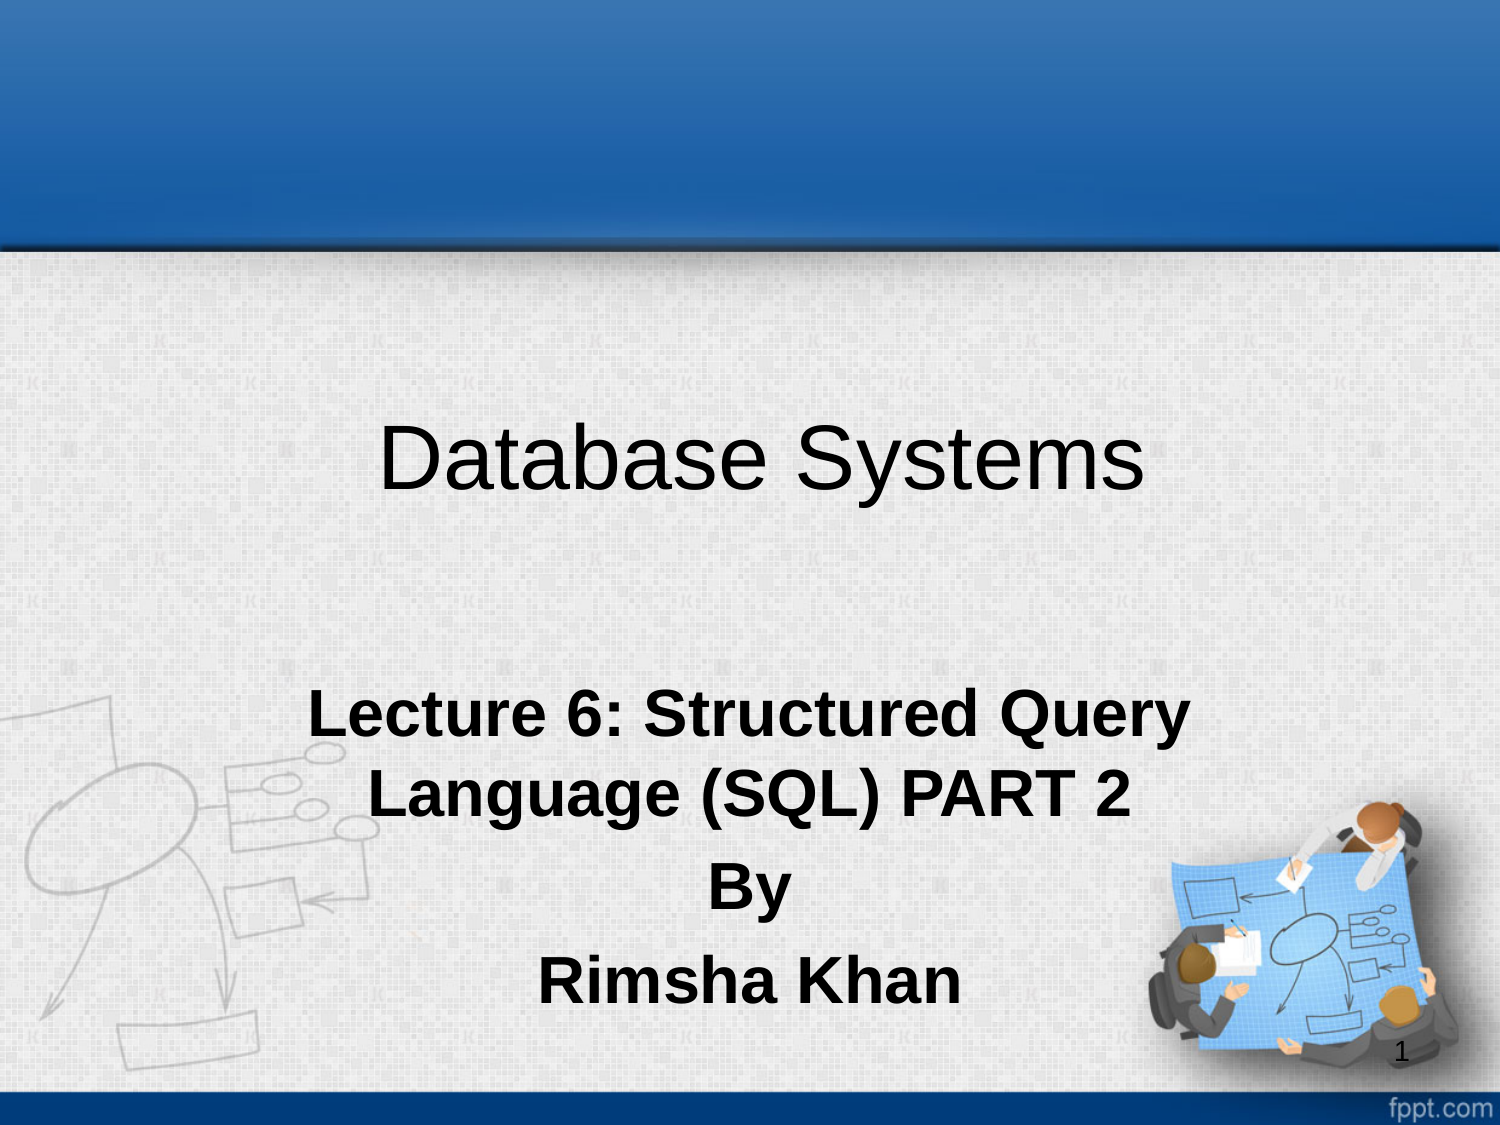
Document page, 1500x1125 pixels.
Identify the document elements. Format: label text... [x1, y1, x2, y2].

subtitle Lecture 6: Structured Query Language (SQL) PART 2 By Rimsha Khan [224, 662, 1276, 951]
picture [0, 0, 1500, 1125]
slide_number 1 [1074, 1024, 1426, 1103]
title Database Systems [124, 387, 1401, 629]
